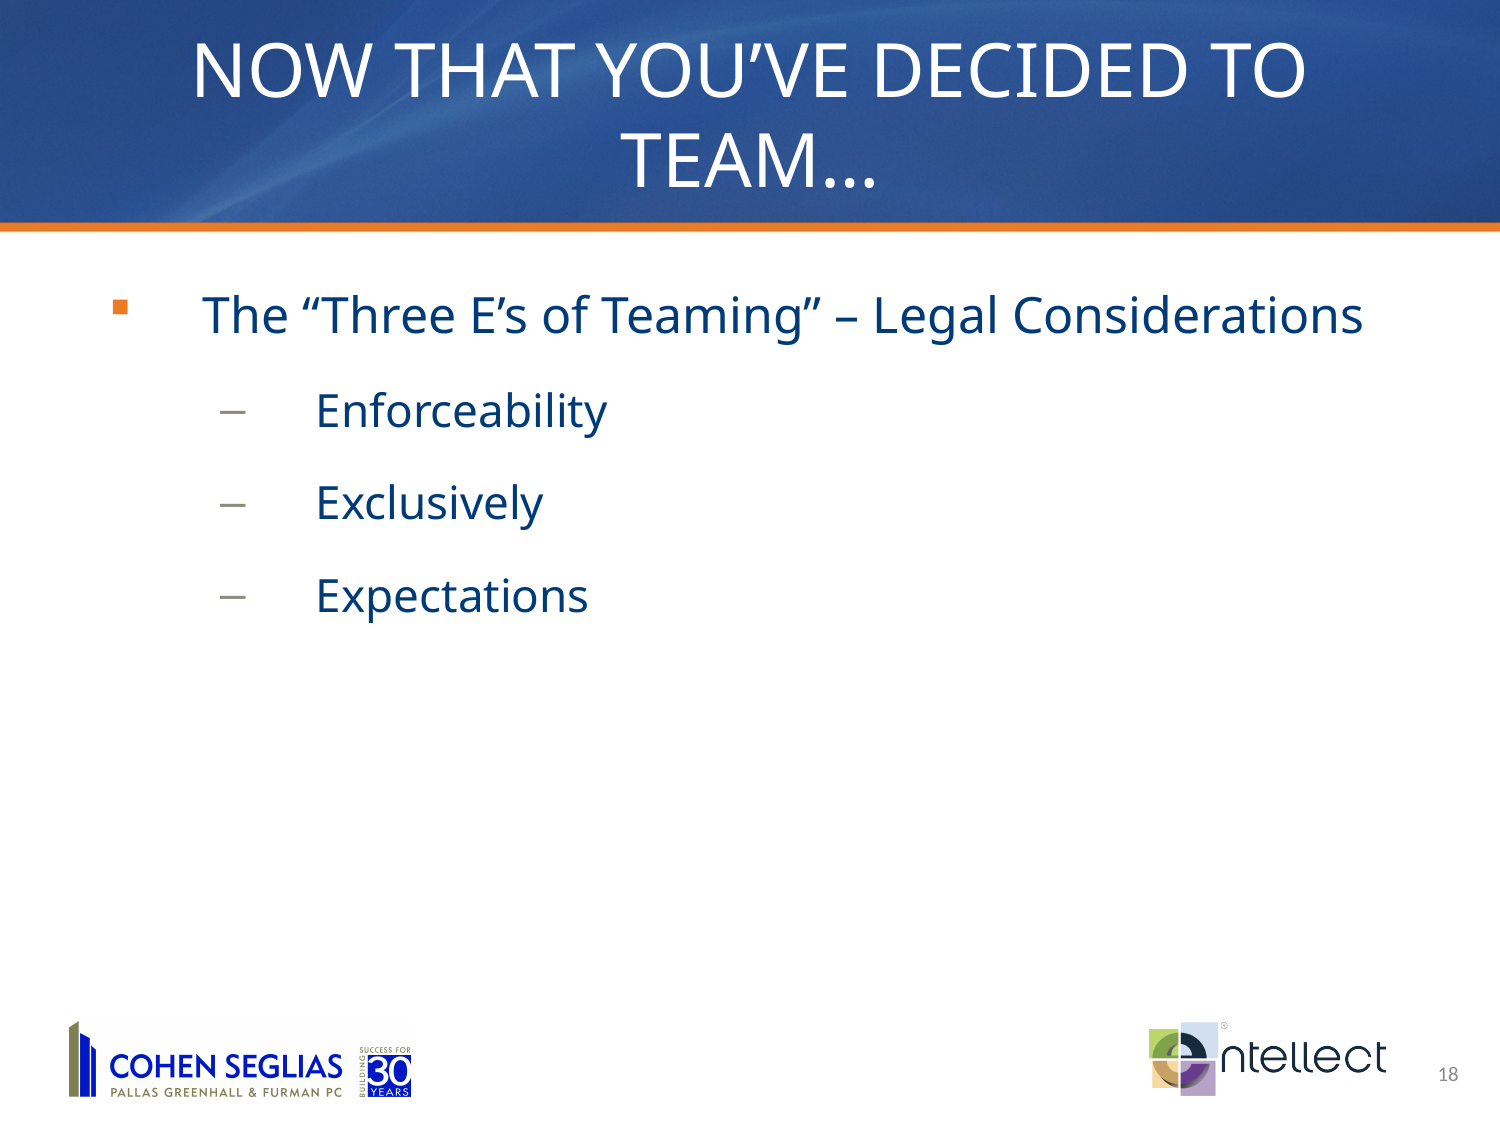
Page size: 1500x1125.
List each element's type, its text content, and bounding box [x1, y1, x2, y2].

list The “Three E’s of Teaming” – Legal Considerations Enforceability Exclusively Expectations [75, 276, 1425, 1006]
picture [0, 0, 1500, 1125]
slide_number 18 [1123, 1042, 1474, 1103]
list Now That You’ve Decided to Team… [75, 52, 1425, 173]
